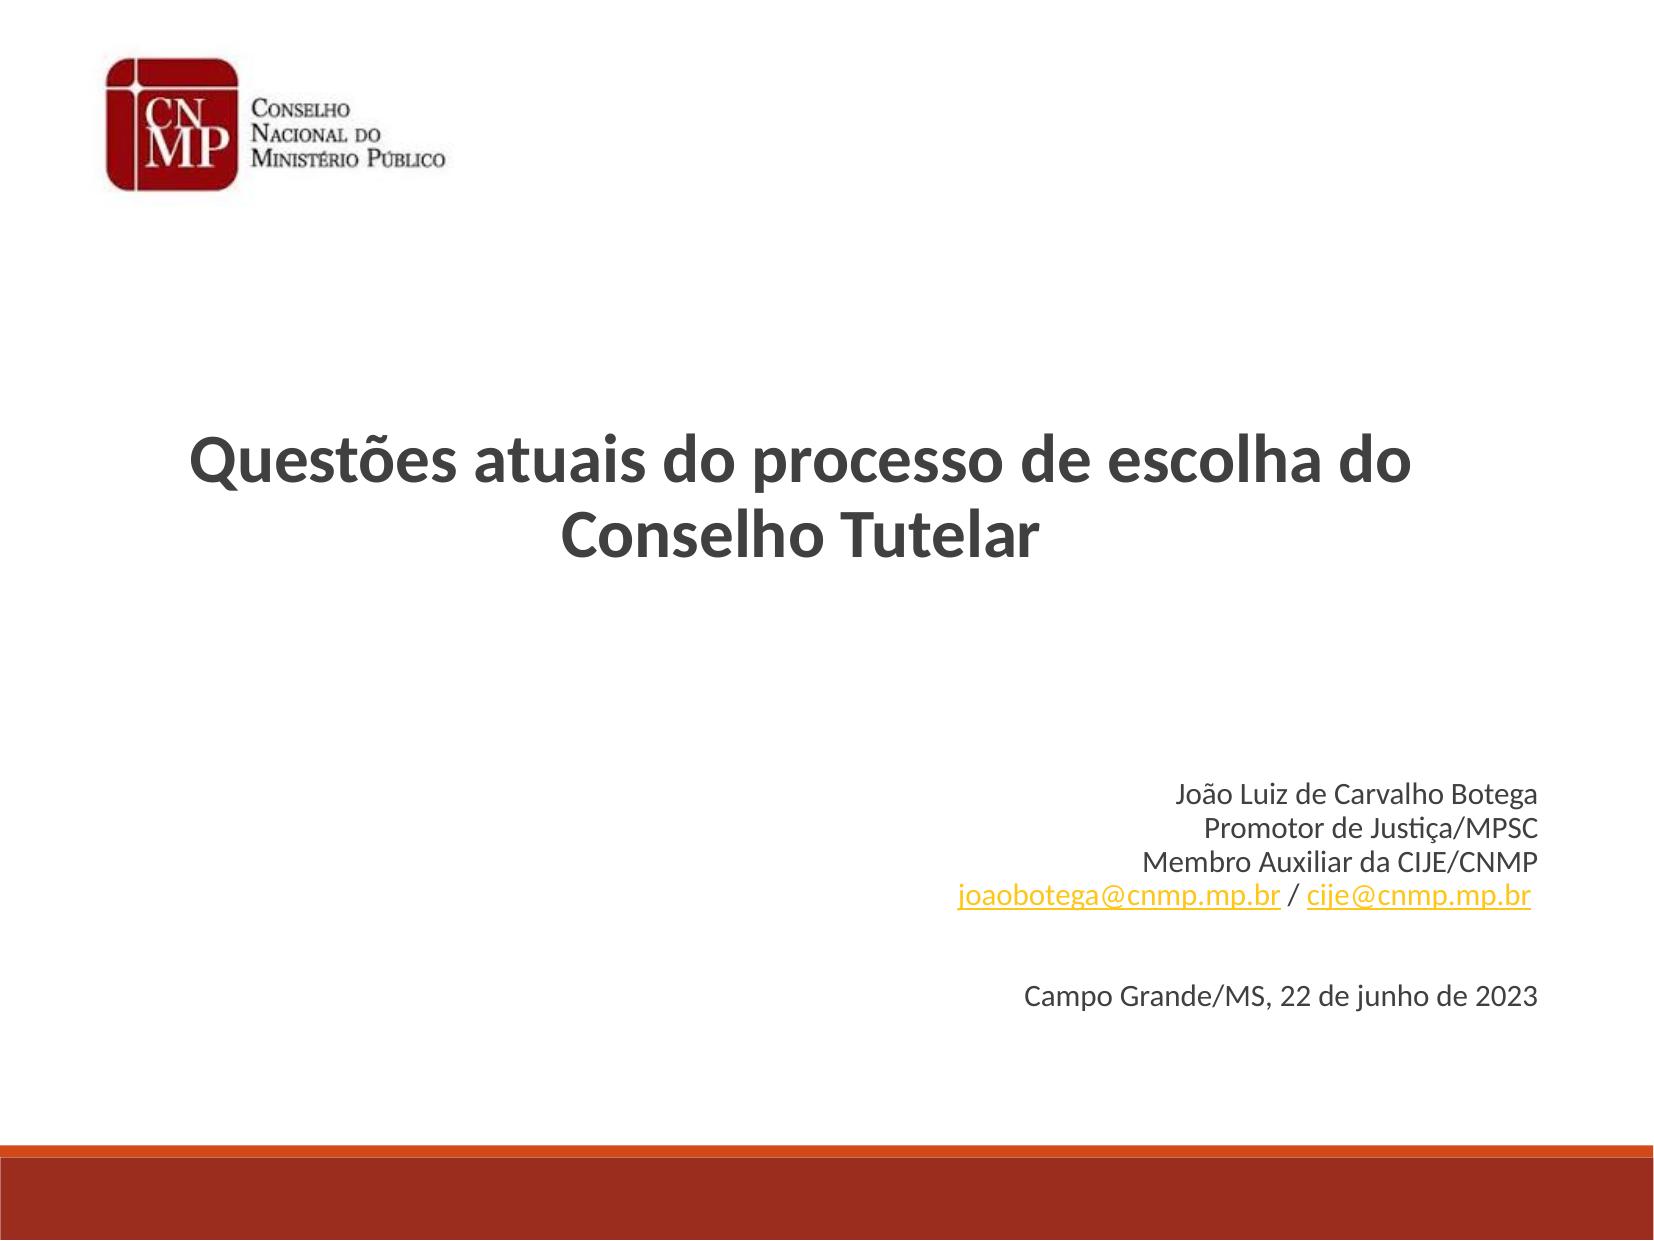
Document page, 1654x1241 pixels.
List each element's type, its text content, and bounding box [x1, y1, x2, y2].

picture [78, 30, 475, 221]
list Questões atuais do processo de escolha do Conselho Tutelar João Luiz de Carvalho Botega Promotor de Justiça/MPSC Membro Auxiliar da CIJE/CNMP joaobotega@cnmp.mp.br / cije@cnmp.mp.br Campo Grande/MS, 22 de junho de 2023 [50, 305, 1539, 1025]
